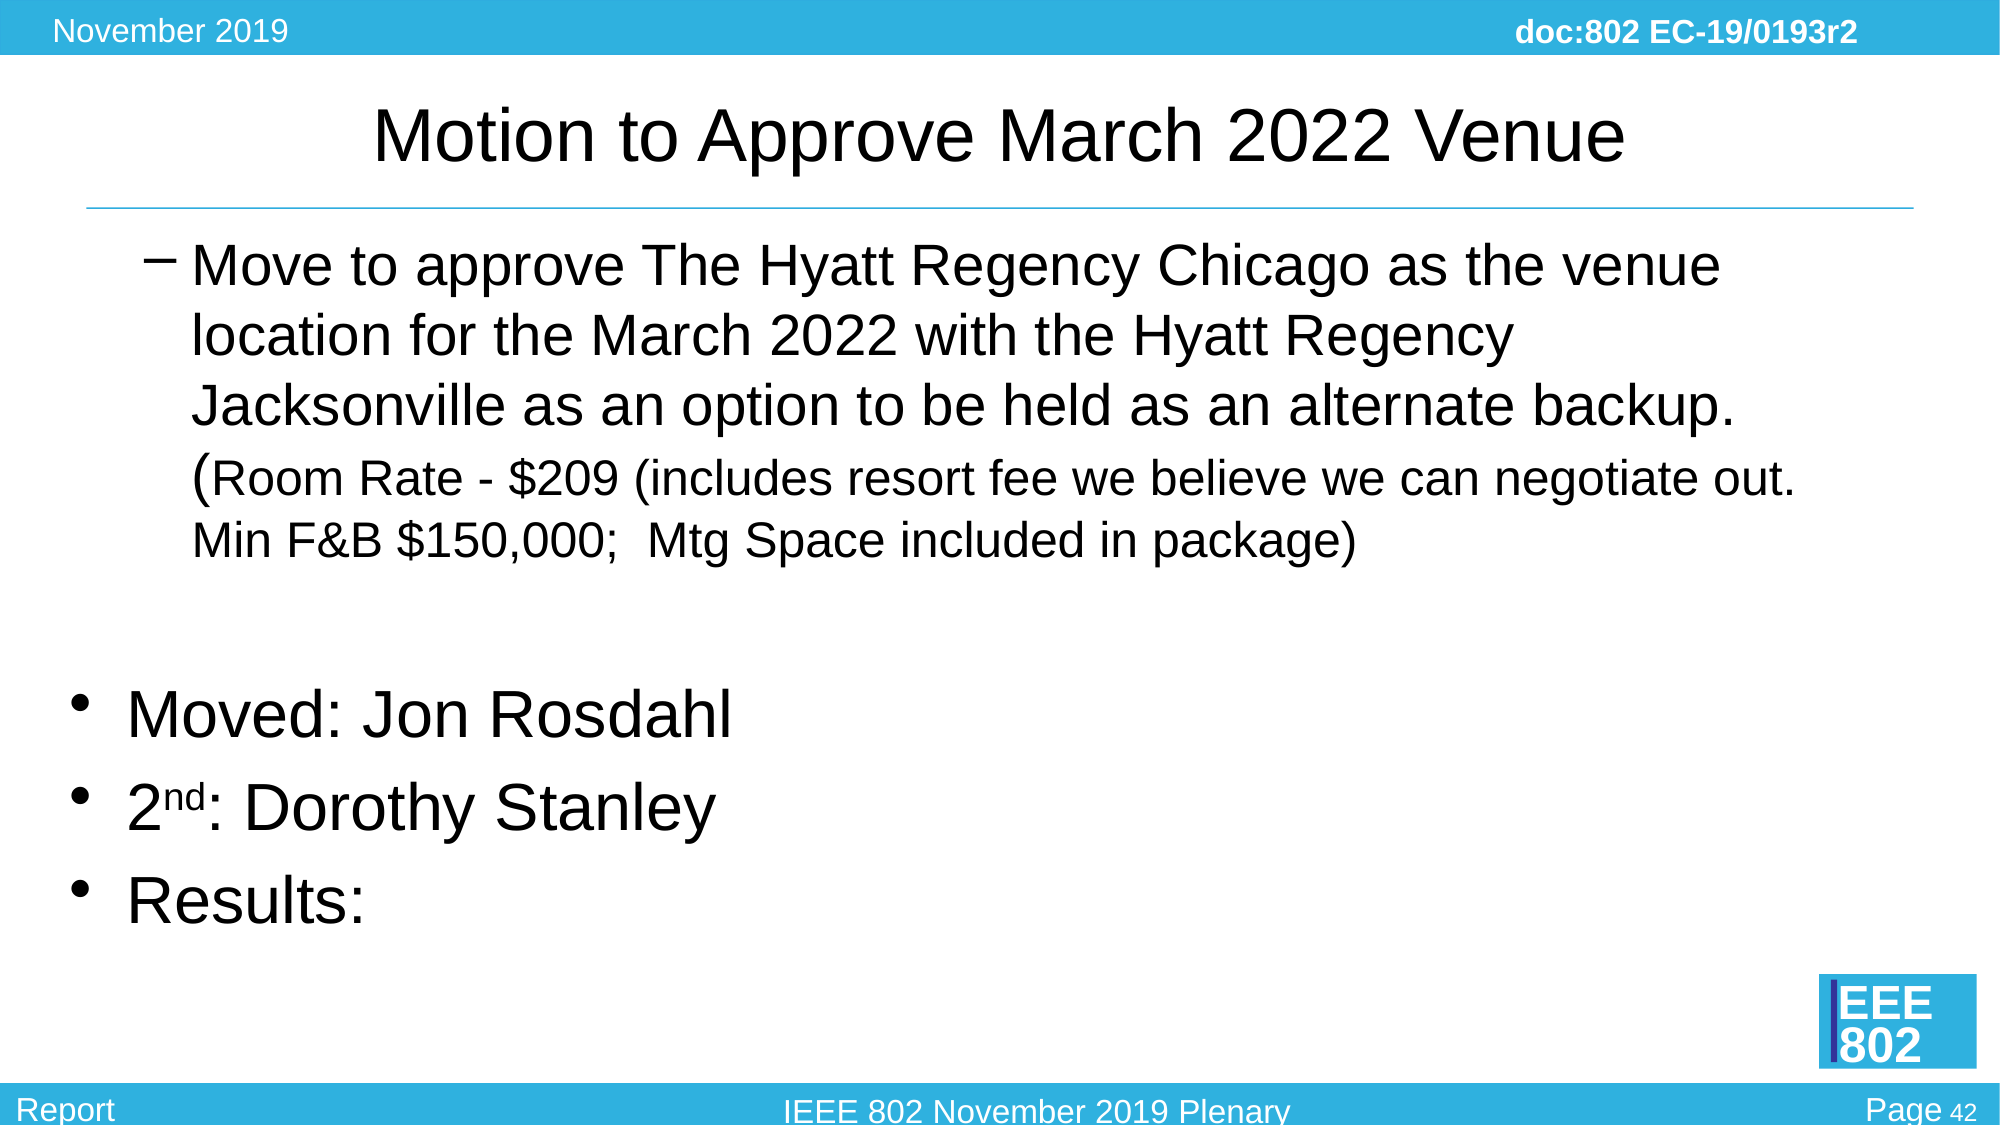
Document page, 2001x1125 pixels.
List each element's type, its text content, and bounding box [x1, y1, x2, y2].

title Motion to Approve March 2022 Venue [99, 66, 1900, 197]
list Move to approve The Hyatt Regency Chicago as the venue location for the March 2022 with the Hyatt Regency Jacksonville as an option to be held as an alternate backup. (Room Rate - $209 (includes resort fee we believe we can negotiate out. Min F&B $150,000; Mtg Space included in package) Moved: Jon Rosdahl 2nd: Dorothy Stanley Results: [54, 220, 1855, 1025]
